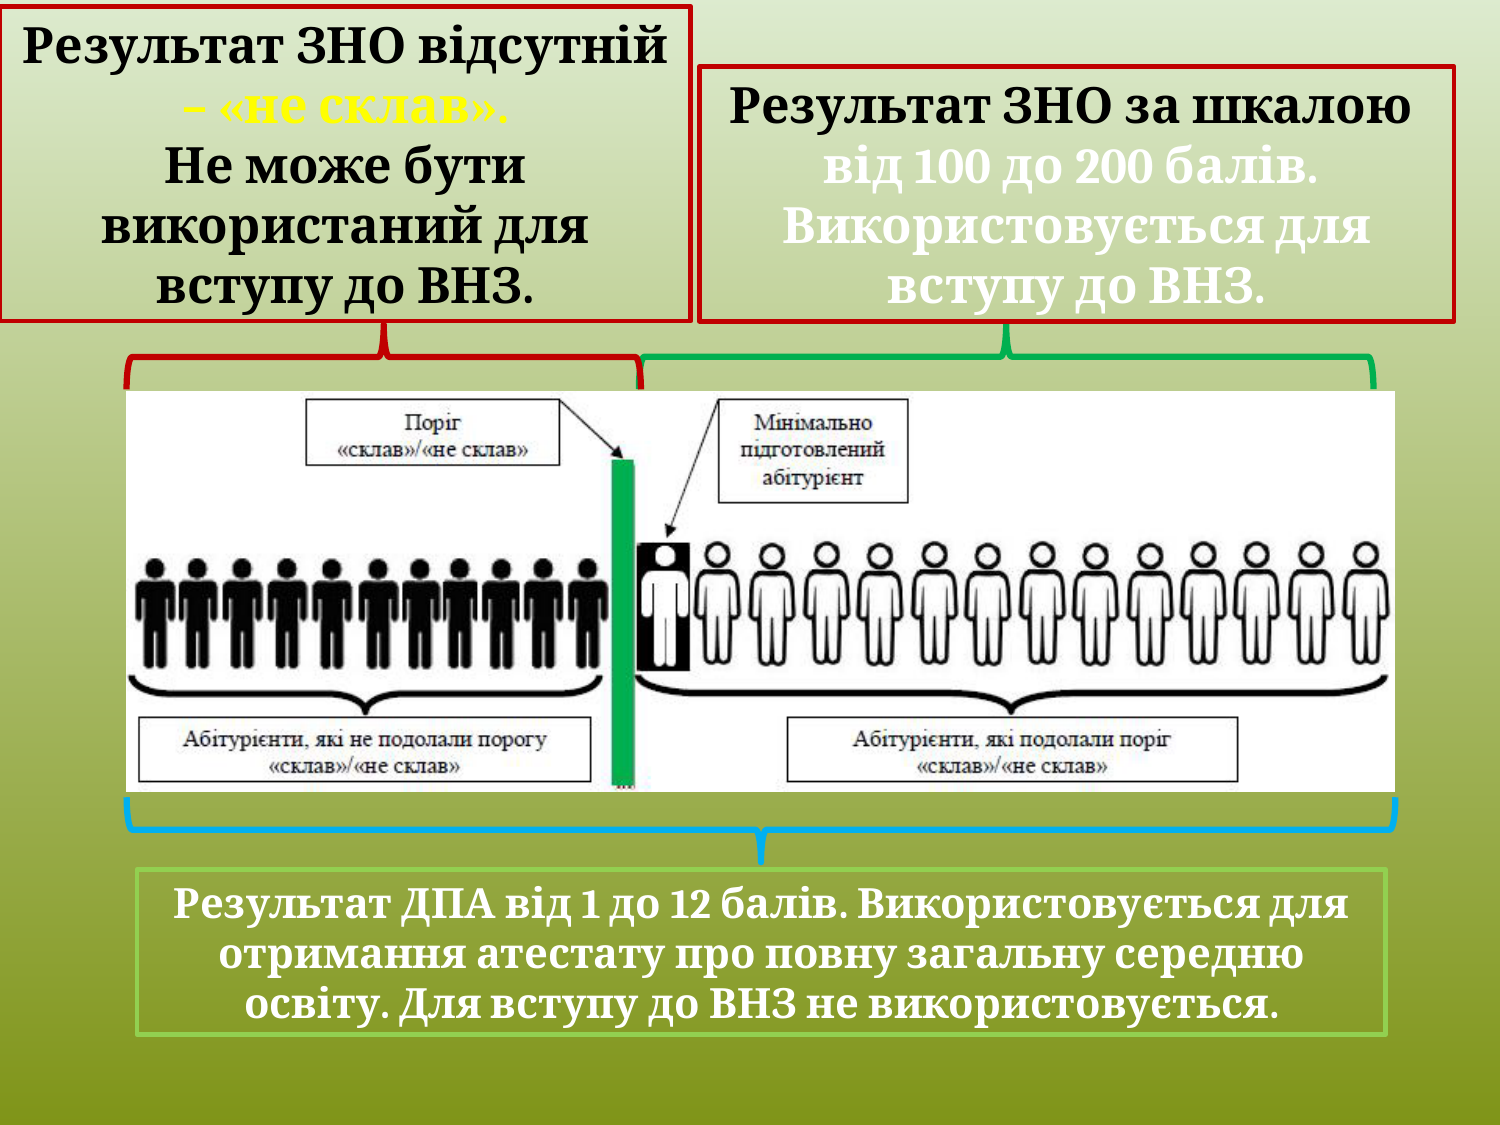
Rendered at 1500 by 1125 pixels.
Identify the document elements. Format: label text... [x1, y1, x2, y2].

text_box [125, 799, 1397, 864]
text_box Результат ЗНО відсутній – «не склав». Не може бути використаний для вступу до ВНЗ. [0, 6, 691, 322]
text_box [125, 323, 642, 383]
picture [126, 391, 1395, 792]
text_box Результат ЗНО за шкалою від 100 до 200 балів. Використовується для вступу до ВНЗ. [699, 66, 1455, 322]
text_box [640, 323, 1375, 380]
text_box Результат ДПА від 1 до 12 балів. Використовується для отримання атестату про повну загальну середню освіту. Для вступу до ВНЗ не використовується. [137, 869, 1386, 1035]
